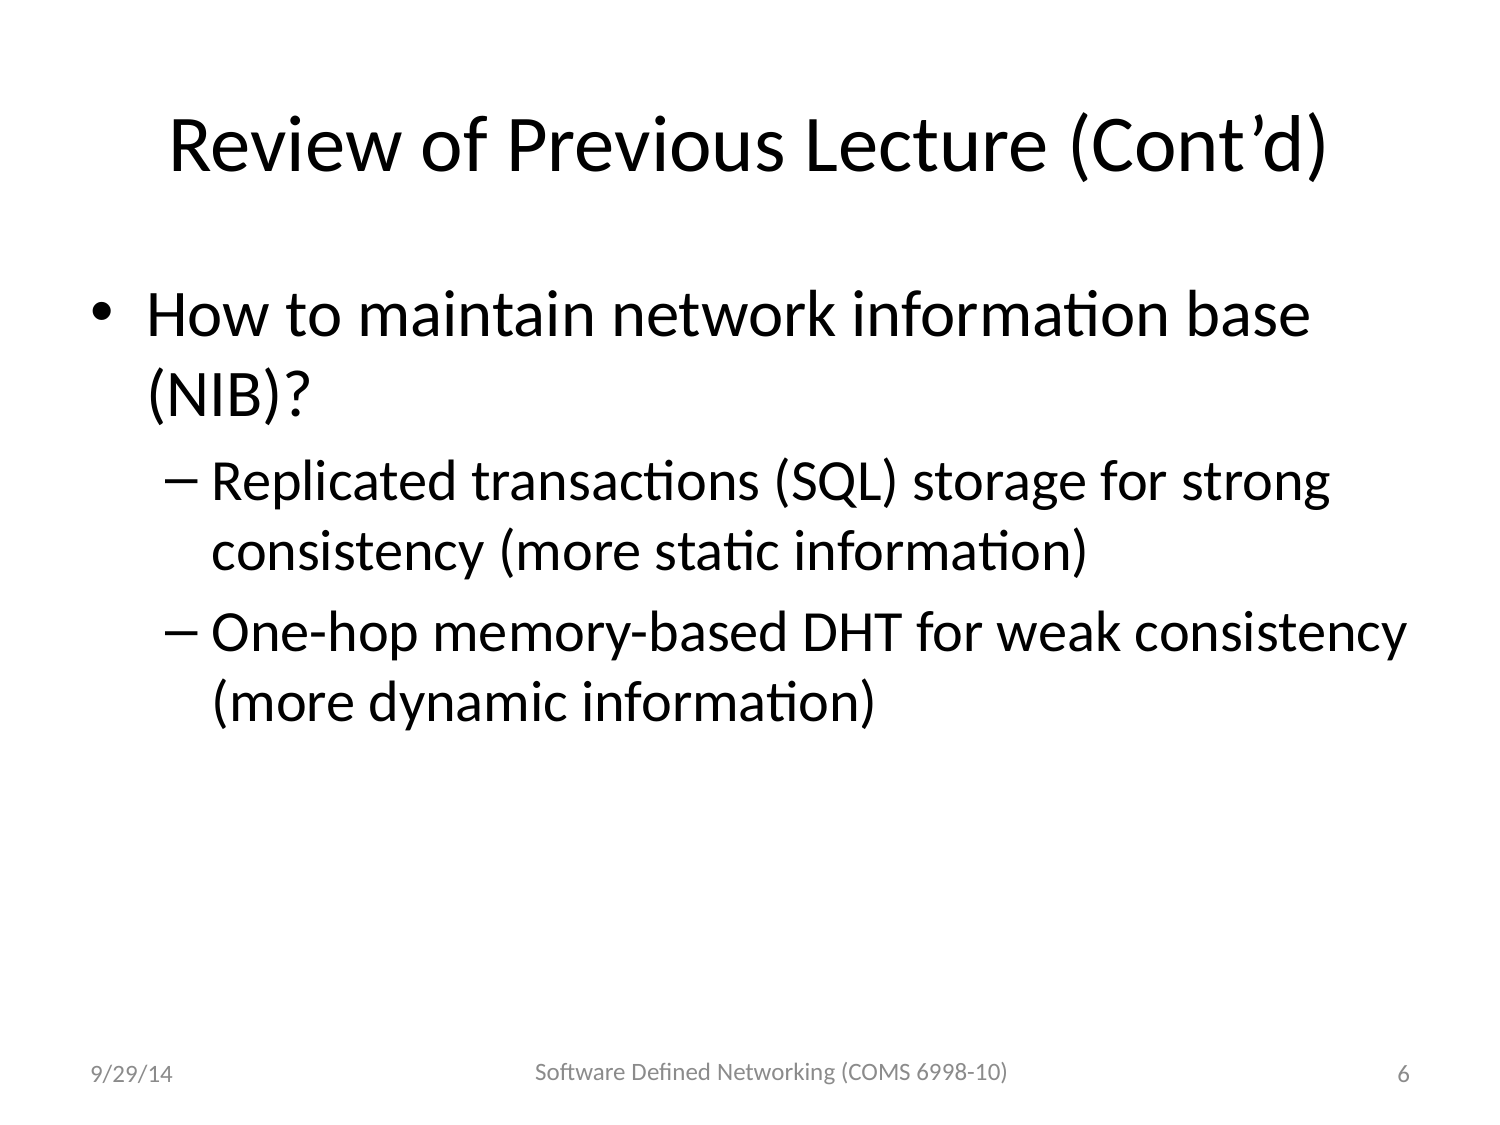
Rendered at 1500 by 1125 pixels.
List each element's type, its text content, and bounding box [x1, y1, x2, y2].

slide_number 6 [1074, 1042, 1425, 1103]
list How to maintain network information base (NIB)? Replicated transactions (SQL) storage for strong consistency (more static information) One-hop memory-based DHT for weak consistency (more dynamic information) [75, 262, 1425, 1063]
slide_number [75, 1042, 425, 1103]
footer Software Defined Networking (COMS 6998-10) [512, 1037, 1038, 1103]
title Review of Previous Lecture (Cont’d) [75, 45, 1425, 233]
